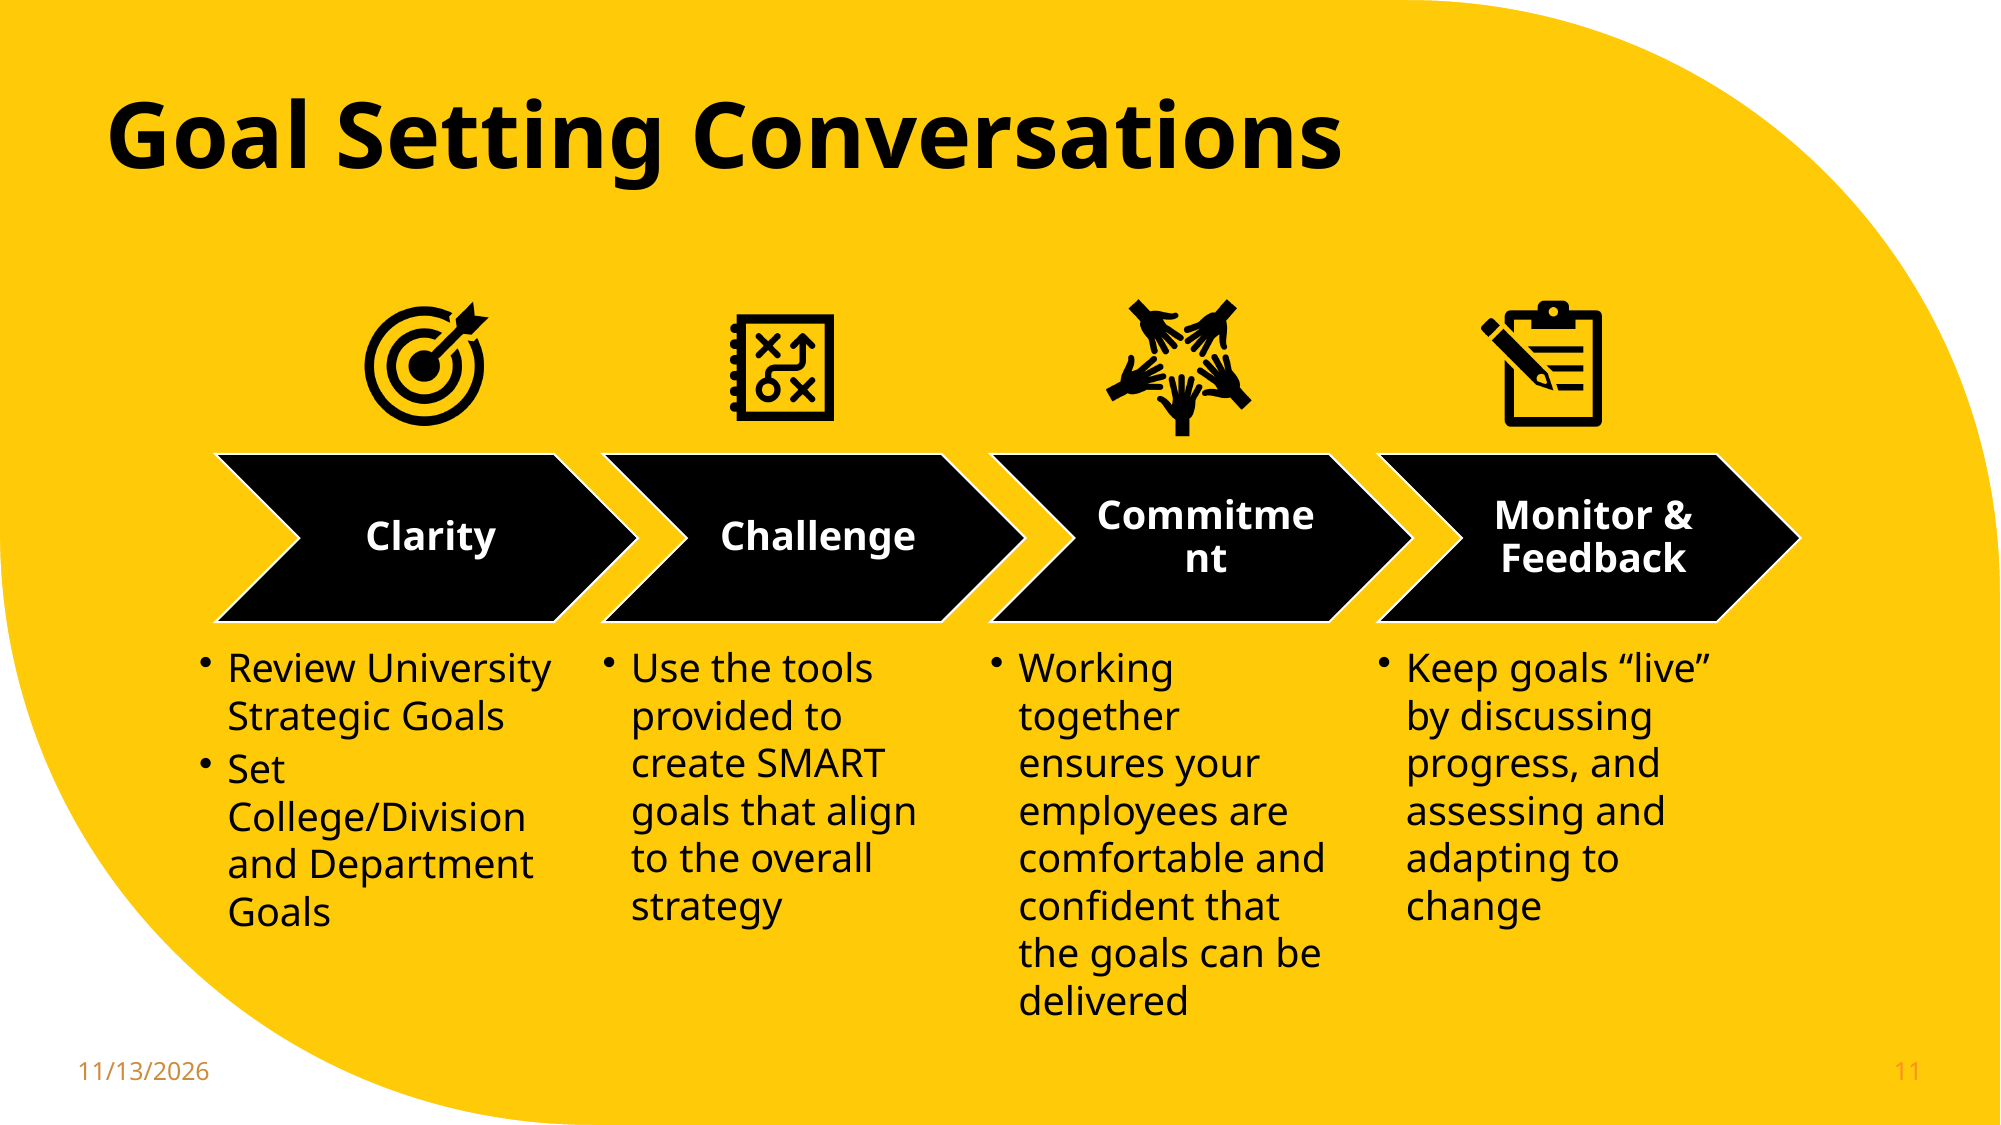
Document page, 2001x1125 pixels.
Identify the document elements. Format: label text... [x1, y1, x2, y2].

picture [1472, 288, 1624, 439]
picture [705, 292, 856, 443]
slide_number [62, 1042, 342, 1103]
picture [351, 288, 502, 439]
picture [1103, 292, 1254, 443]
title Goal Setting Conversations [90, 0, 1695, 197]
slide_number 11 [1665, 1042, 1938, 1103]
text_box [197, 438, 1802, 992]
